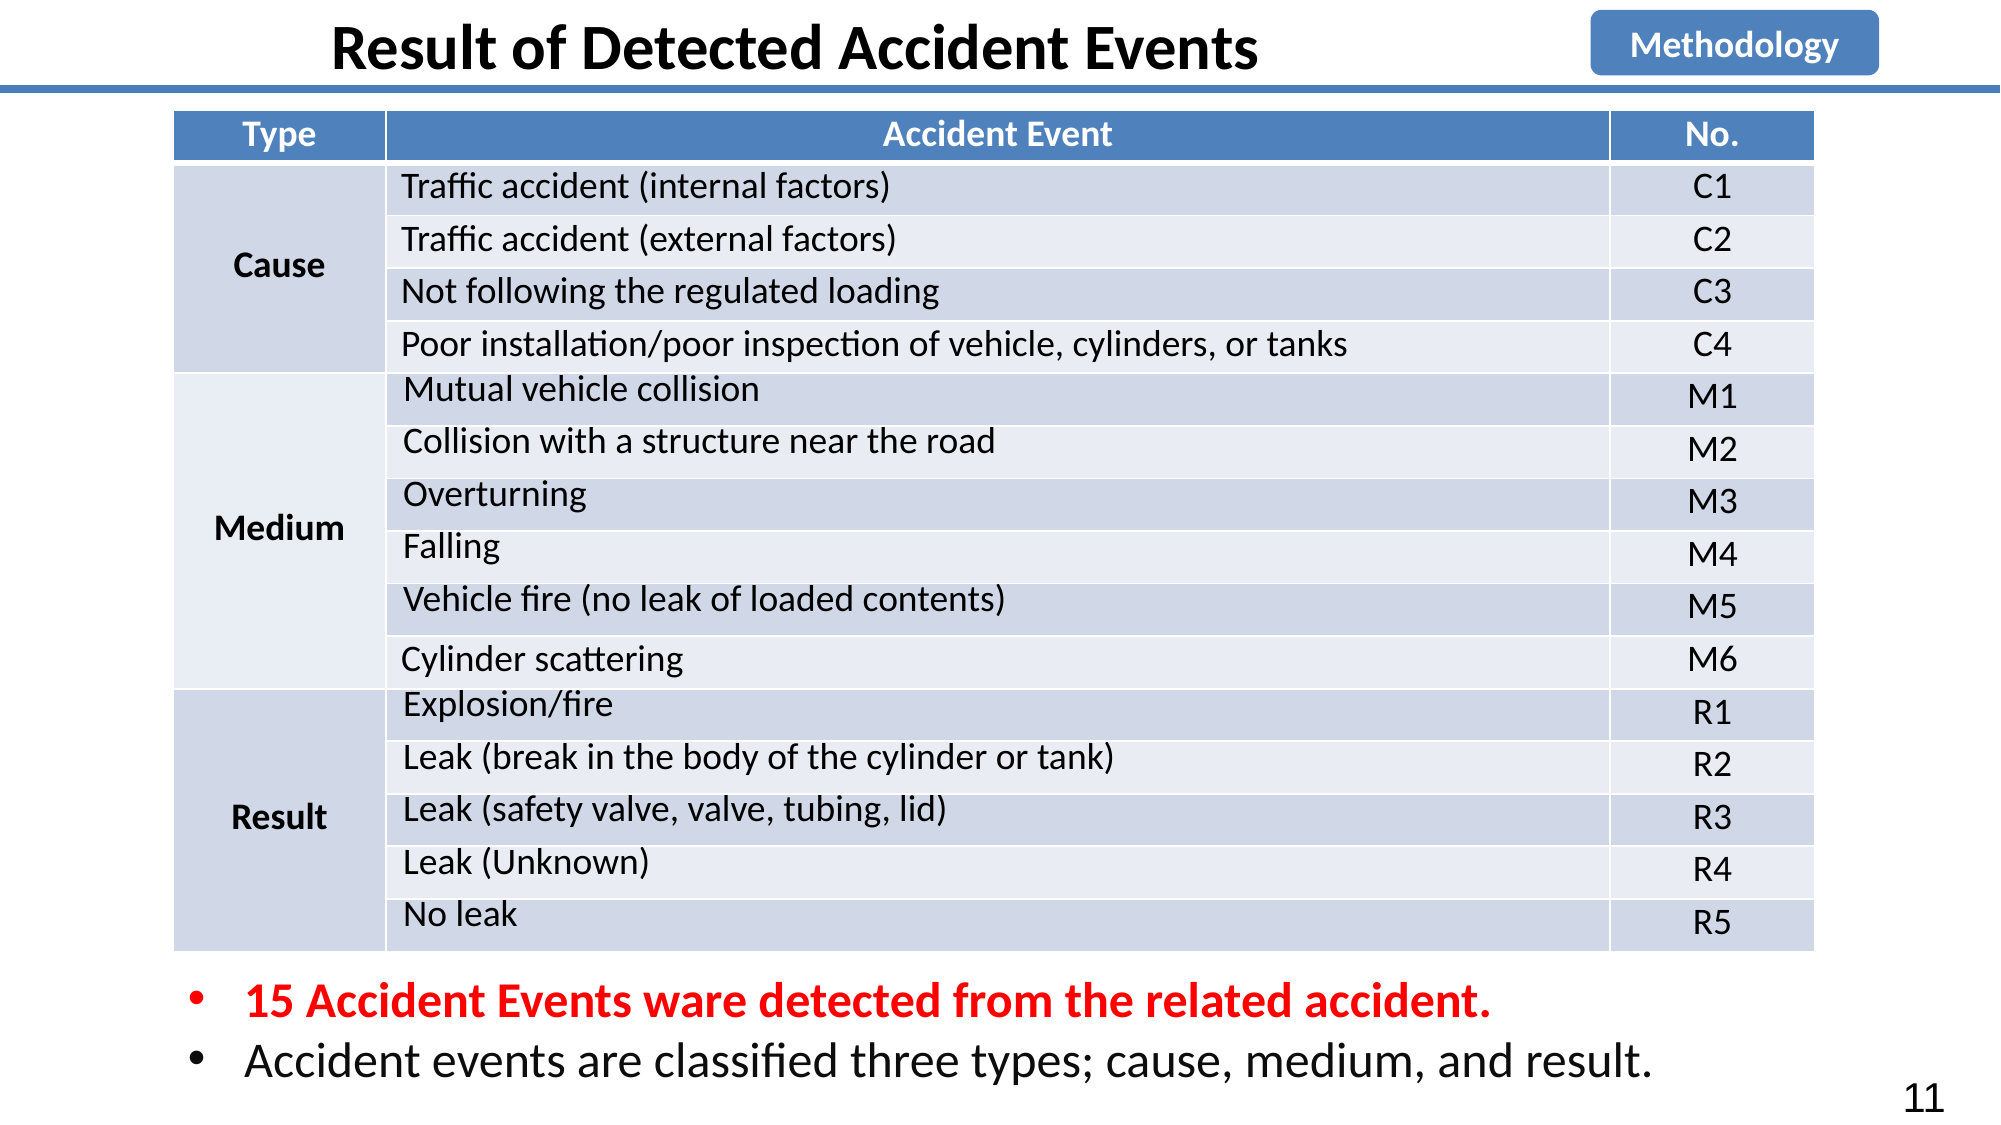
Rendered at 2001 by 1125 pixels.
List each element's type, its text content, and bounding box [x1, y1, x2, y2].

table_header Type [174, 111, 385, 160]
table_cell Medium [174, 374, 385, 688]
table_cell Cause [174, 166, 385, 372]
table_cell Traffic accident (external factors) [387, 216, 1609, 267]
text_box Result of Detected Accident Events [0, 0, 1591, 85]
table_cell C4 [1611, 322, 1814, 372]
text_box 15 Accident Events ware detected from the related accident. Accident events are classified three types; cause, medium, and result. [173, 960, 1839, 1096]
table_cell Leak (break in the body of the cylinder or tank) [387, 742, 1609, 793]
table_cell R2 [1611, 742, 1814, 793]
table_cell Collision with a structure near the road [387, 427, 1609, 478]
table_cell M4 [1611, 532, 1814, 583]
table_cell R1 [1611, 690, 1814, 740]
table_cell Mutual vehicle collision [387, 374, 1609, 425]
slide_number 11 [1610, 1066, 1961, 1125]
table_cell No leak [387, 900, 1609, 951]
table_cell Traffic accident (internal factors) [387, 166, 1609, 215]
table_cell Not following the regulated loading [387, 269, 1609, 320]
table_cell Leak (Unknown) [387, 847, 1609, 898]
table_cell Result [174, 690, 385, 951]
table_cell C2 [1611, 216, 1814, 267]
table_cell Overturning [387, 479, 1609, 530]
text_box Methodology [1588, 7, 1882, 78]
table_cell M5 [1611, 584, 1814, 635]
table_cell M3 [1611, 479, 1814, 530]
table_header No. [1611, 111, 1814, 160]
table_cell C1 [1611, 166, 1814, 215]
table_cell M1 [1611, 374, 1814, 425]
table_cell M6 [1611, 637, 1814, 688]
table_header Accident Event [387, 111, 1609, 160]
table_cell Poor installation/poor inspection of vehicle, cylinders, or tanks [387, 322, 1609, 372]
table_cell R3 [1611, 795, 1814, 845]
table_cell C3 [1611, 269, 1814, 320]
table_cell Leak (safety valve, valve, tubing, lid) [387, 795, 1609, 845]
table_cell Falling [387, 532, 1609, 583]
table_cell Cylinder scattering [387, 637, 1609, 688]
table_cell R4 [1611, 847, 1814, 898]
table_cell Vehicle fire (no leak of loaded contents) [387, 584, 1609, 635]
table_cell M2 [1611, 427, 1814, 478]
table_cell Explosion/fire [387, 690, 1609, 740]
table_cell R5 [1611, 900, 1814, 951]
